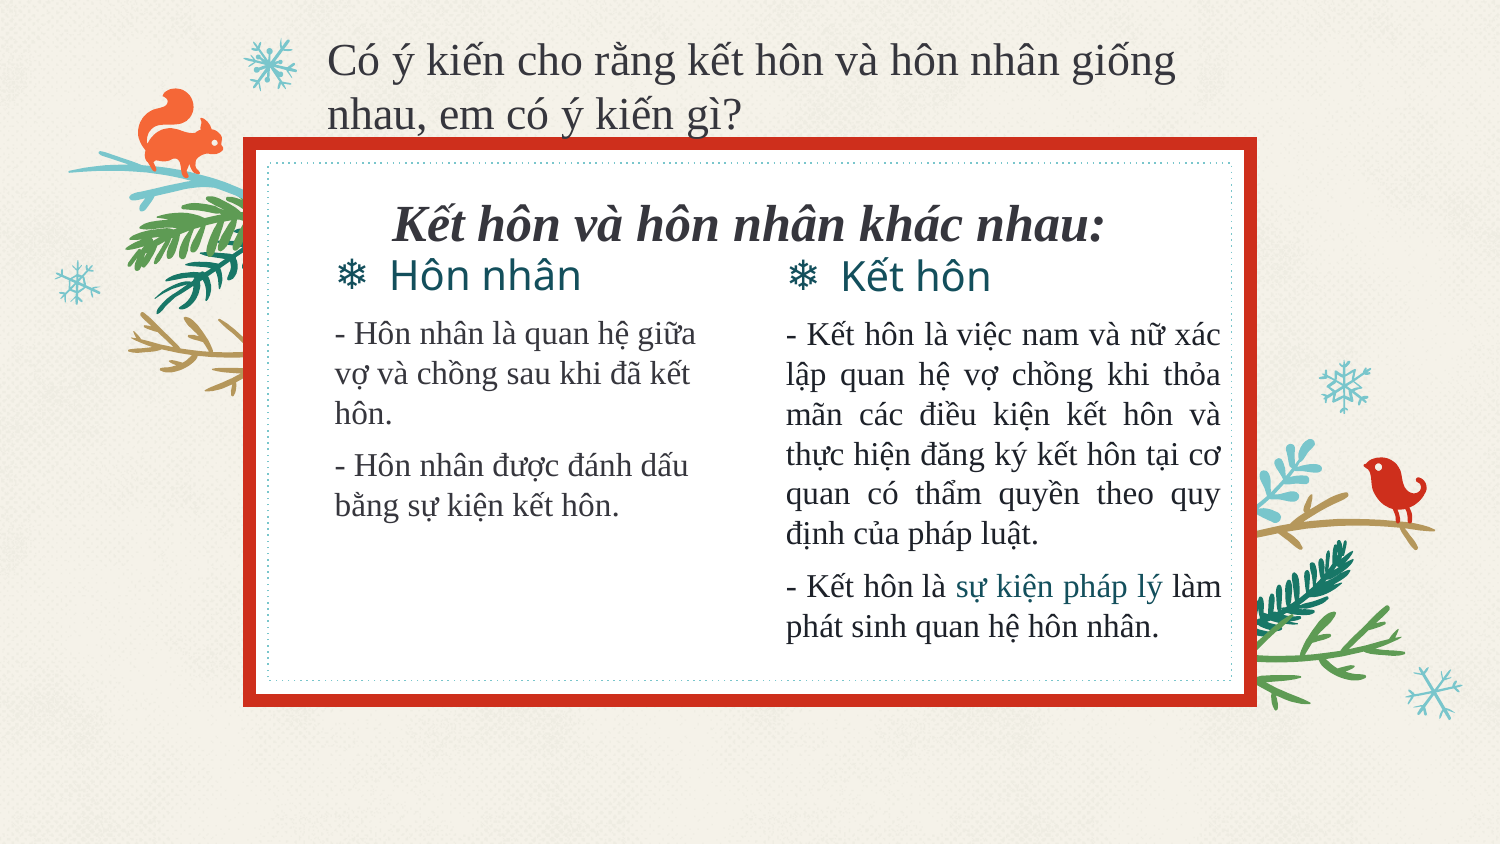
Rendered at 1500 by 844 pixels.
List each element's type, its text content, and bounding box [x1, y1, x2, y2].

text_box Có ý kiến cho rằng kết hôn và hôn nhân giống nhau, em có ý kiến gì? [312, 21, 1250, 202]
picture [0, 0, 1500, 844]
list Hôn nhân - Hôn nhân là quan hệ giữa vợ và chồng sau khi đã kết hôn. - Hôn nhân được đánh dấu bằng sự kiện kết hôn. [298, 233, 737, 657]
title Kết hôn và hôn nhân khác nhau: [304, 174, 1196, 249]
list Kết hôn - Kết hôn là việc nam và nữ xác lập quan hệ vợ chồng khi thỏa mãn các điều kiện kết hôn và thực hiện đăng ký kết hôn tại cơ quan có thẩm quyền theo quy định của pháp luật. - Kết hôn là sự kiện pháp lý làm phát sinh quan hệ hôn nhân. [750, 234, 1237, 698]
